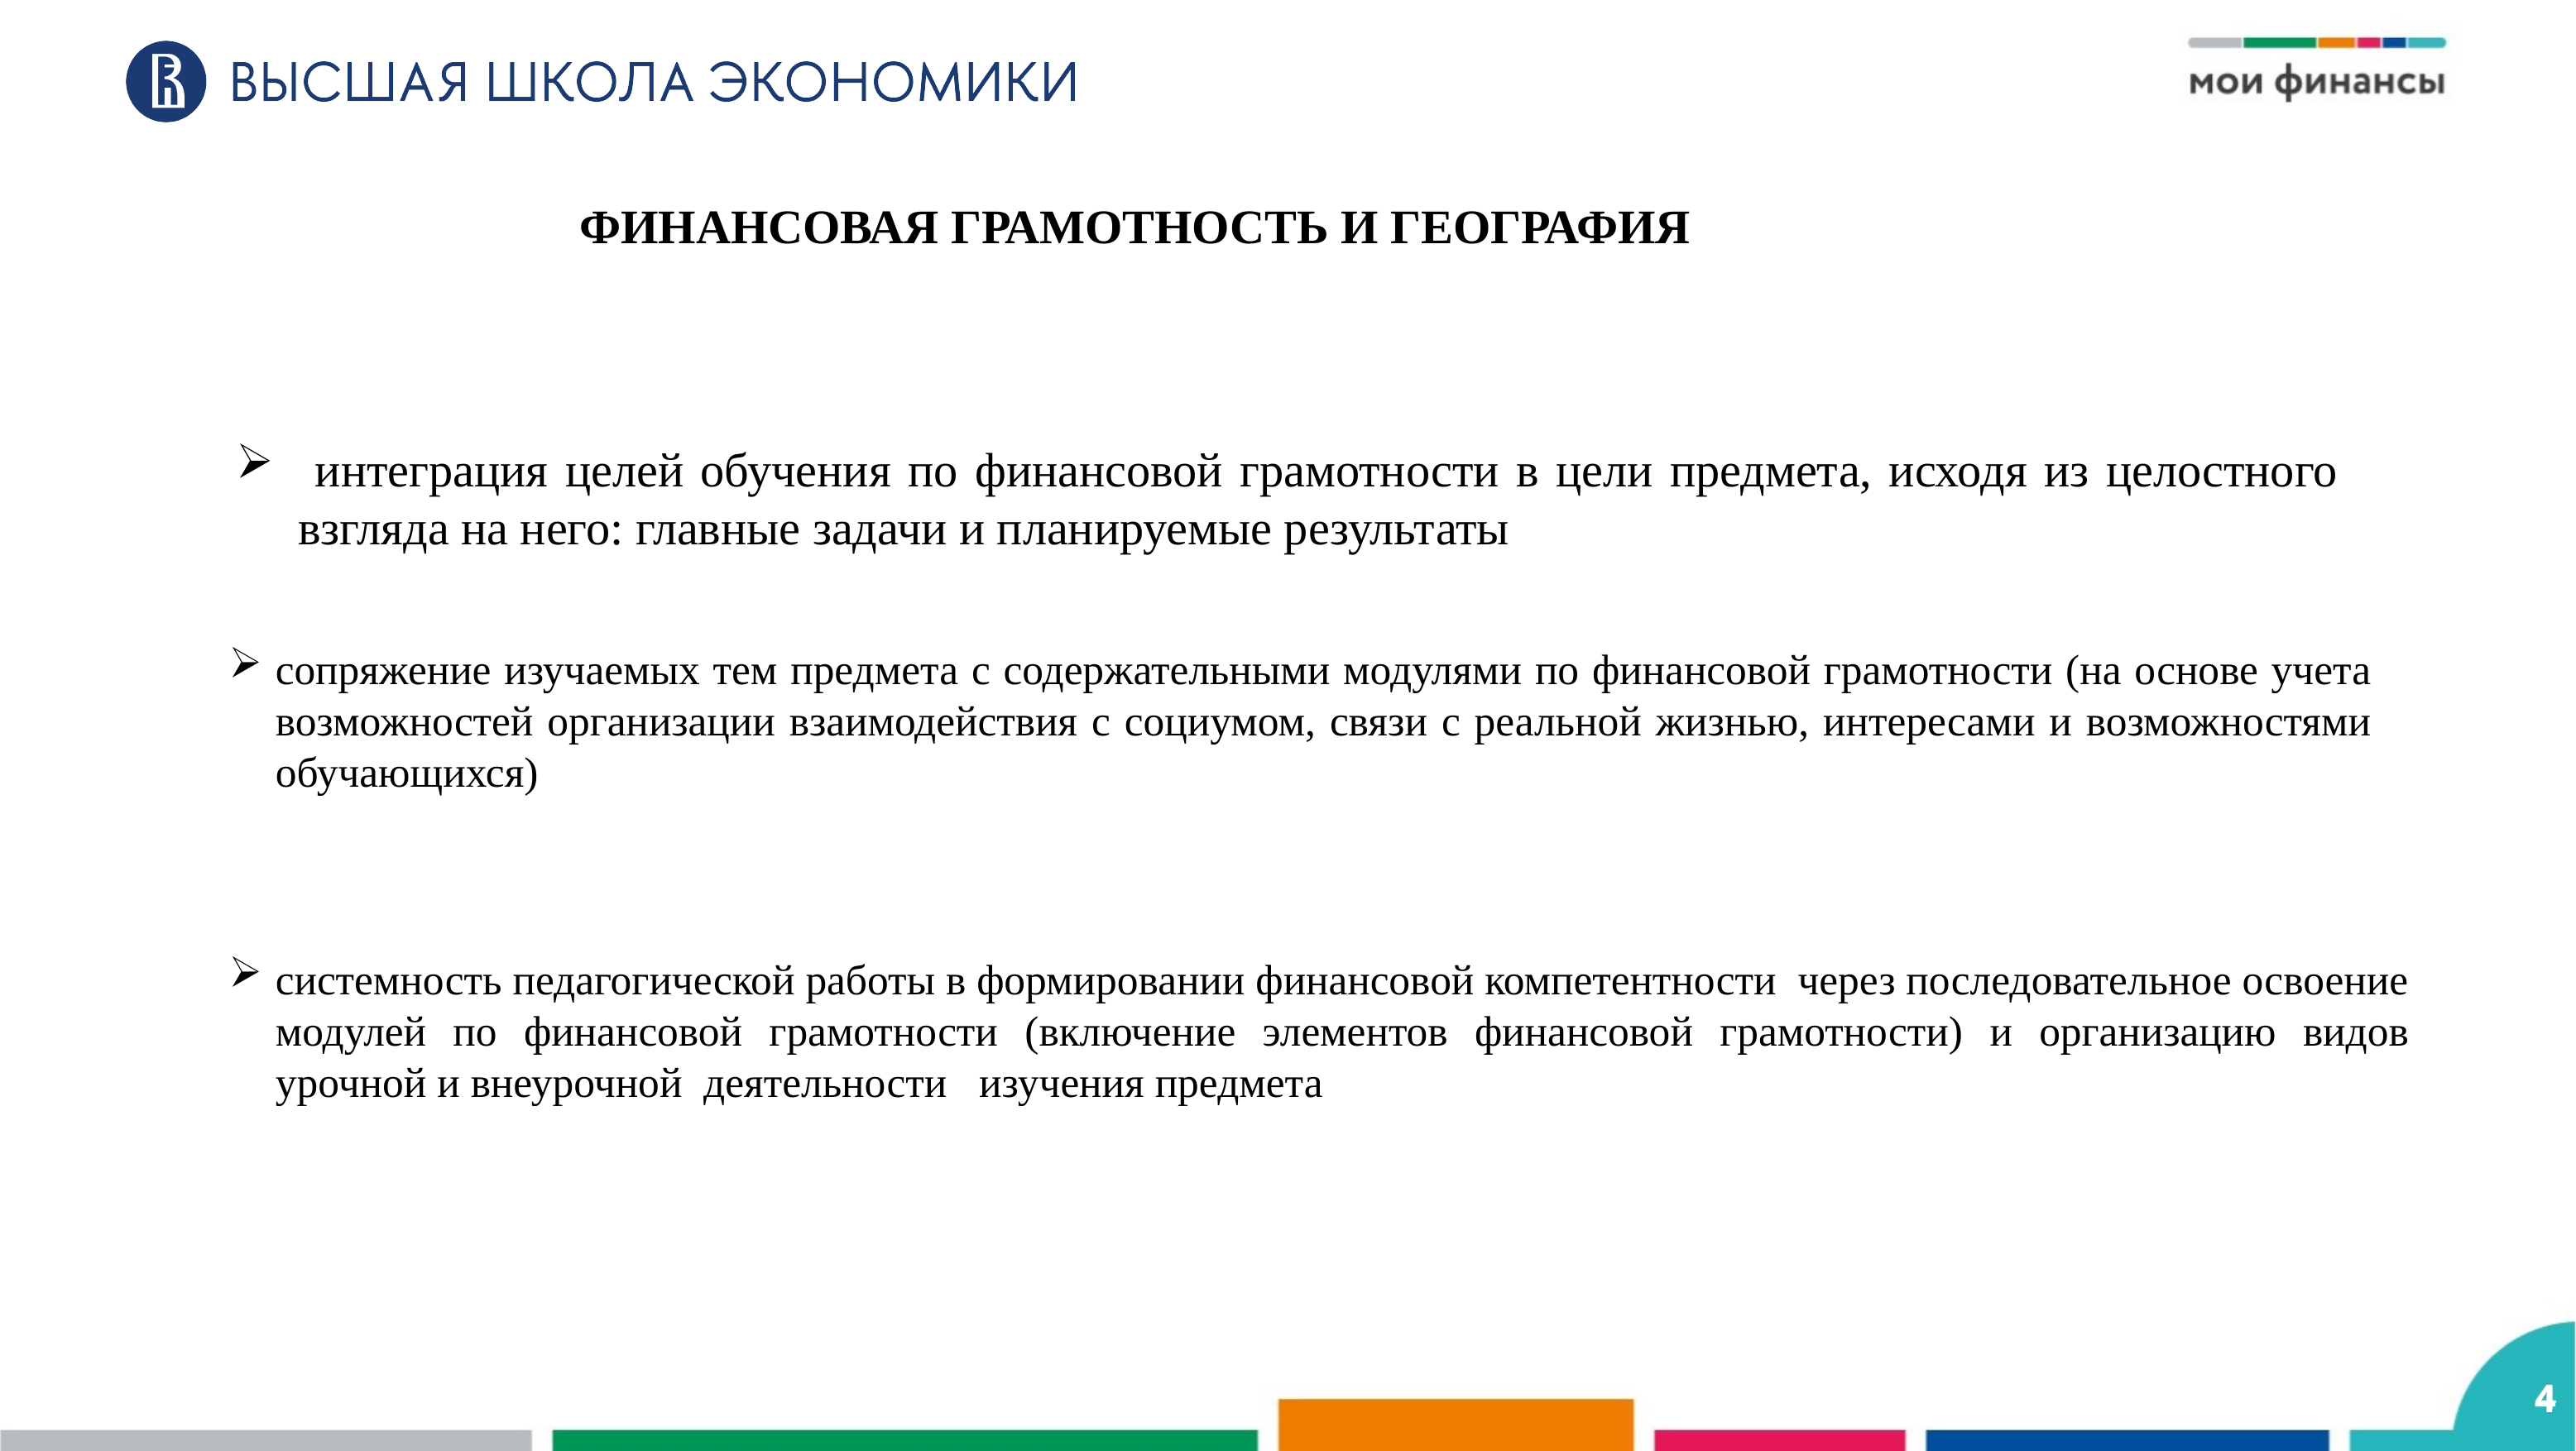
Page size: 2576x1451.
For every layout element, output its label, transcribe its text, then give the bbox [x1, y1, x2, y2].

text_box сопряжение изучаемых тем предмета с содержательными модулями по финансовой грамотности (на основе учета возможностей организации взаимодействия с социумом, связи с реальной жизнью, интересами и возможностями обучающихся) [216, 636, 2387, 802]
text_box интеграция целей обучения по финансовой грамотности в цели предмета, исходя из целостного взгляда на него: главные задачи и планируемые результаты [216, 429, 2358, 564]
slide_number 4 [2470, 1365, 2576, 1430]
text_box ФИНАНСОВАЯ ГРАМОТНОСТЬ И ГЕОГРАФИЯ [0, 185, 2347, 263]
picture [0, 0, 2576, 1451]
text_box системность педагогической работы в формировании финансовой компетентности через последовательное освоение модулей по финансовой грамотности (включение элементов финансовой грамотности) и организацию видов урочной и внеурочной деятельности изучения предмета [216, 946, 2424, 1112]
